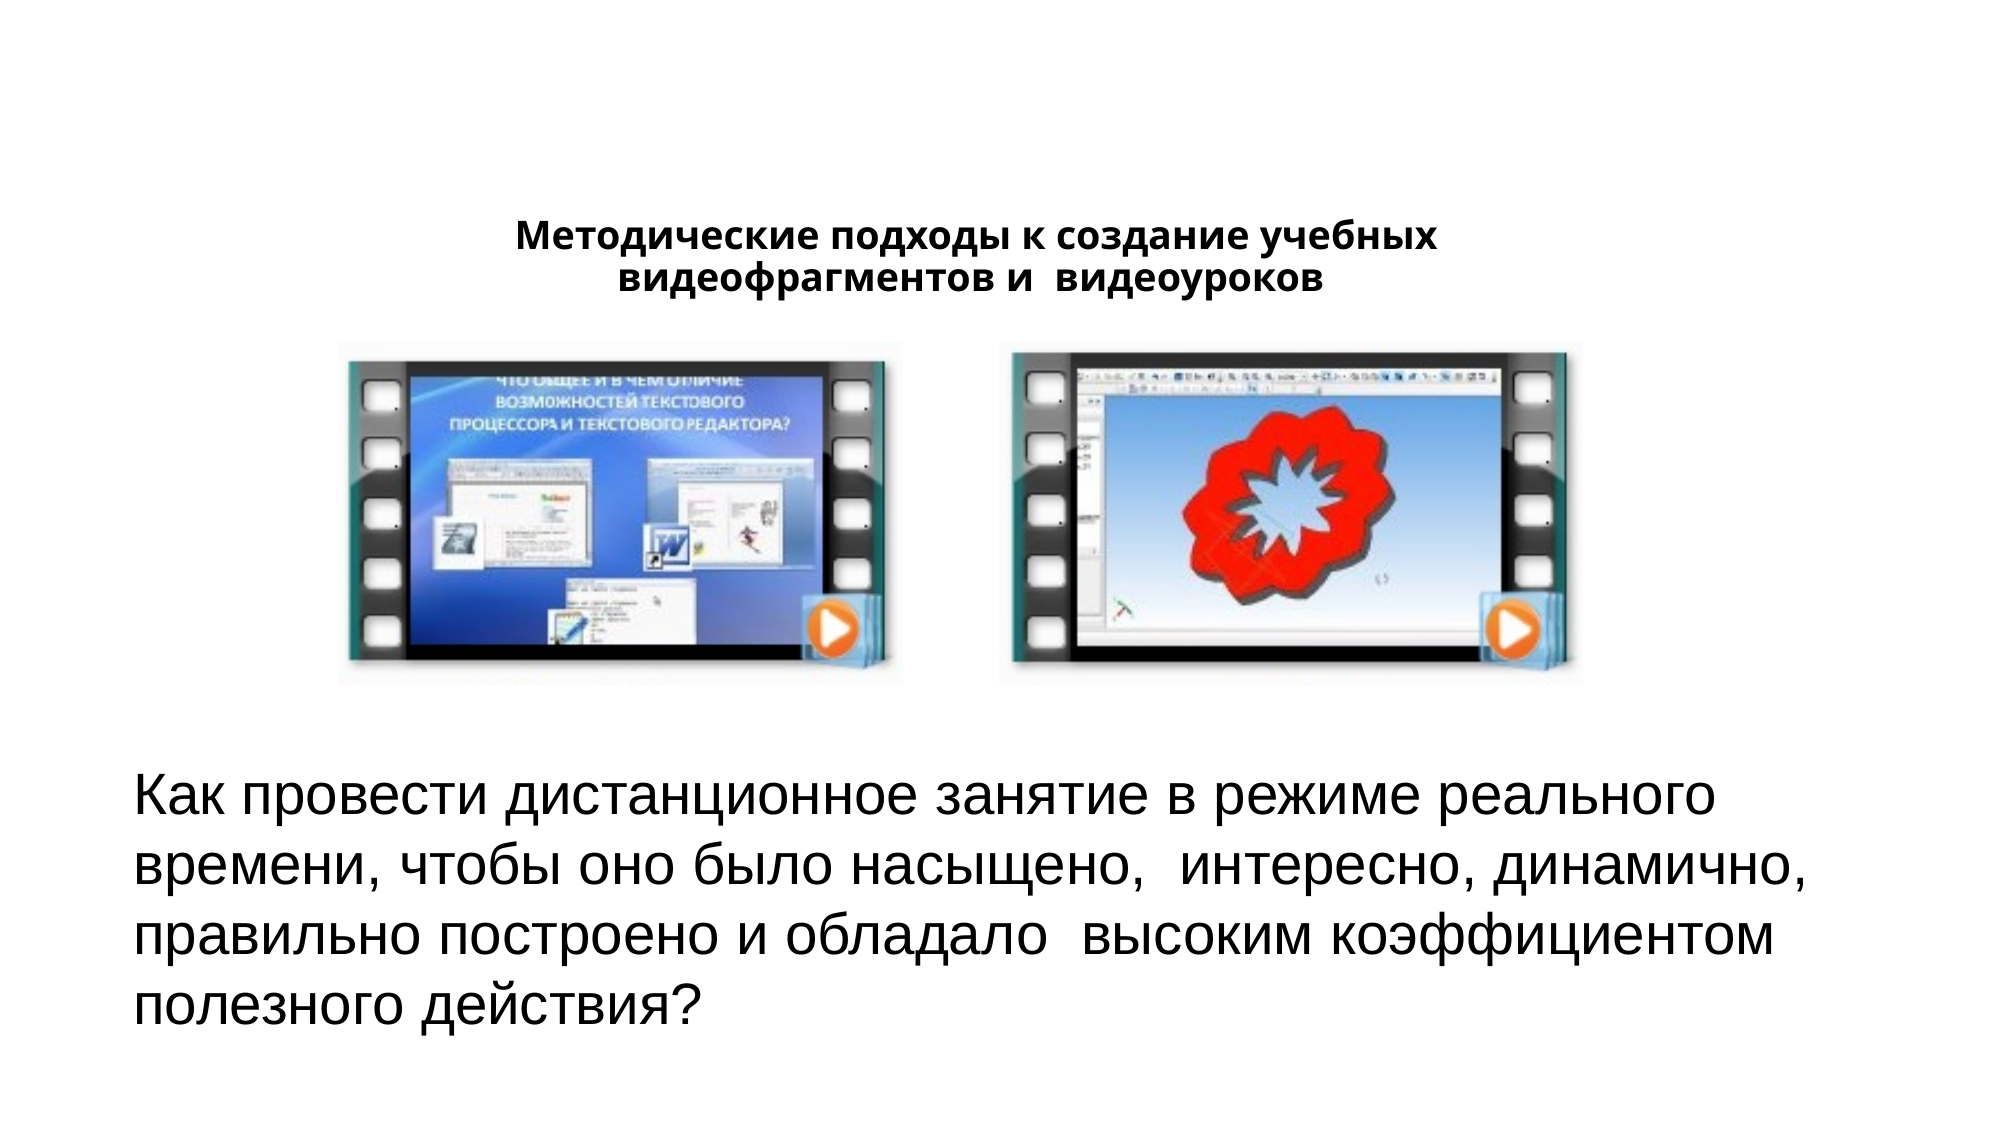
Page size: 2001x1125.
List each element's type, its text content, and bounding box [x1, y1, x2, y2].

title Методические подходы к создание учебных видеофрагментов и видеоуроков [338, 38, 1614, 477]
picture [999, 342, 1583, 686]
text_box Как провести дистанционное занятие в режиме реального времени, чтобы оно было насыщено, интересно, динамично, правильно построено и обладало высоким коэффициентом полезного действия? [118, 748, 1878, 1044]
picture [338, 342, 903, 686]
